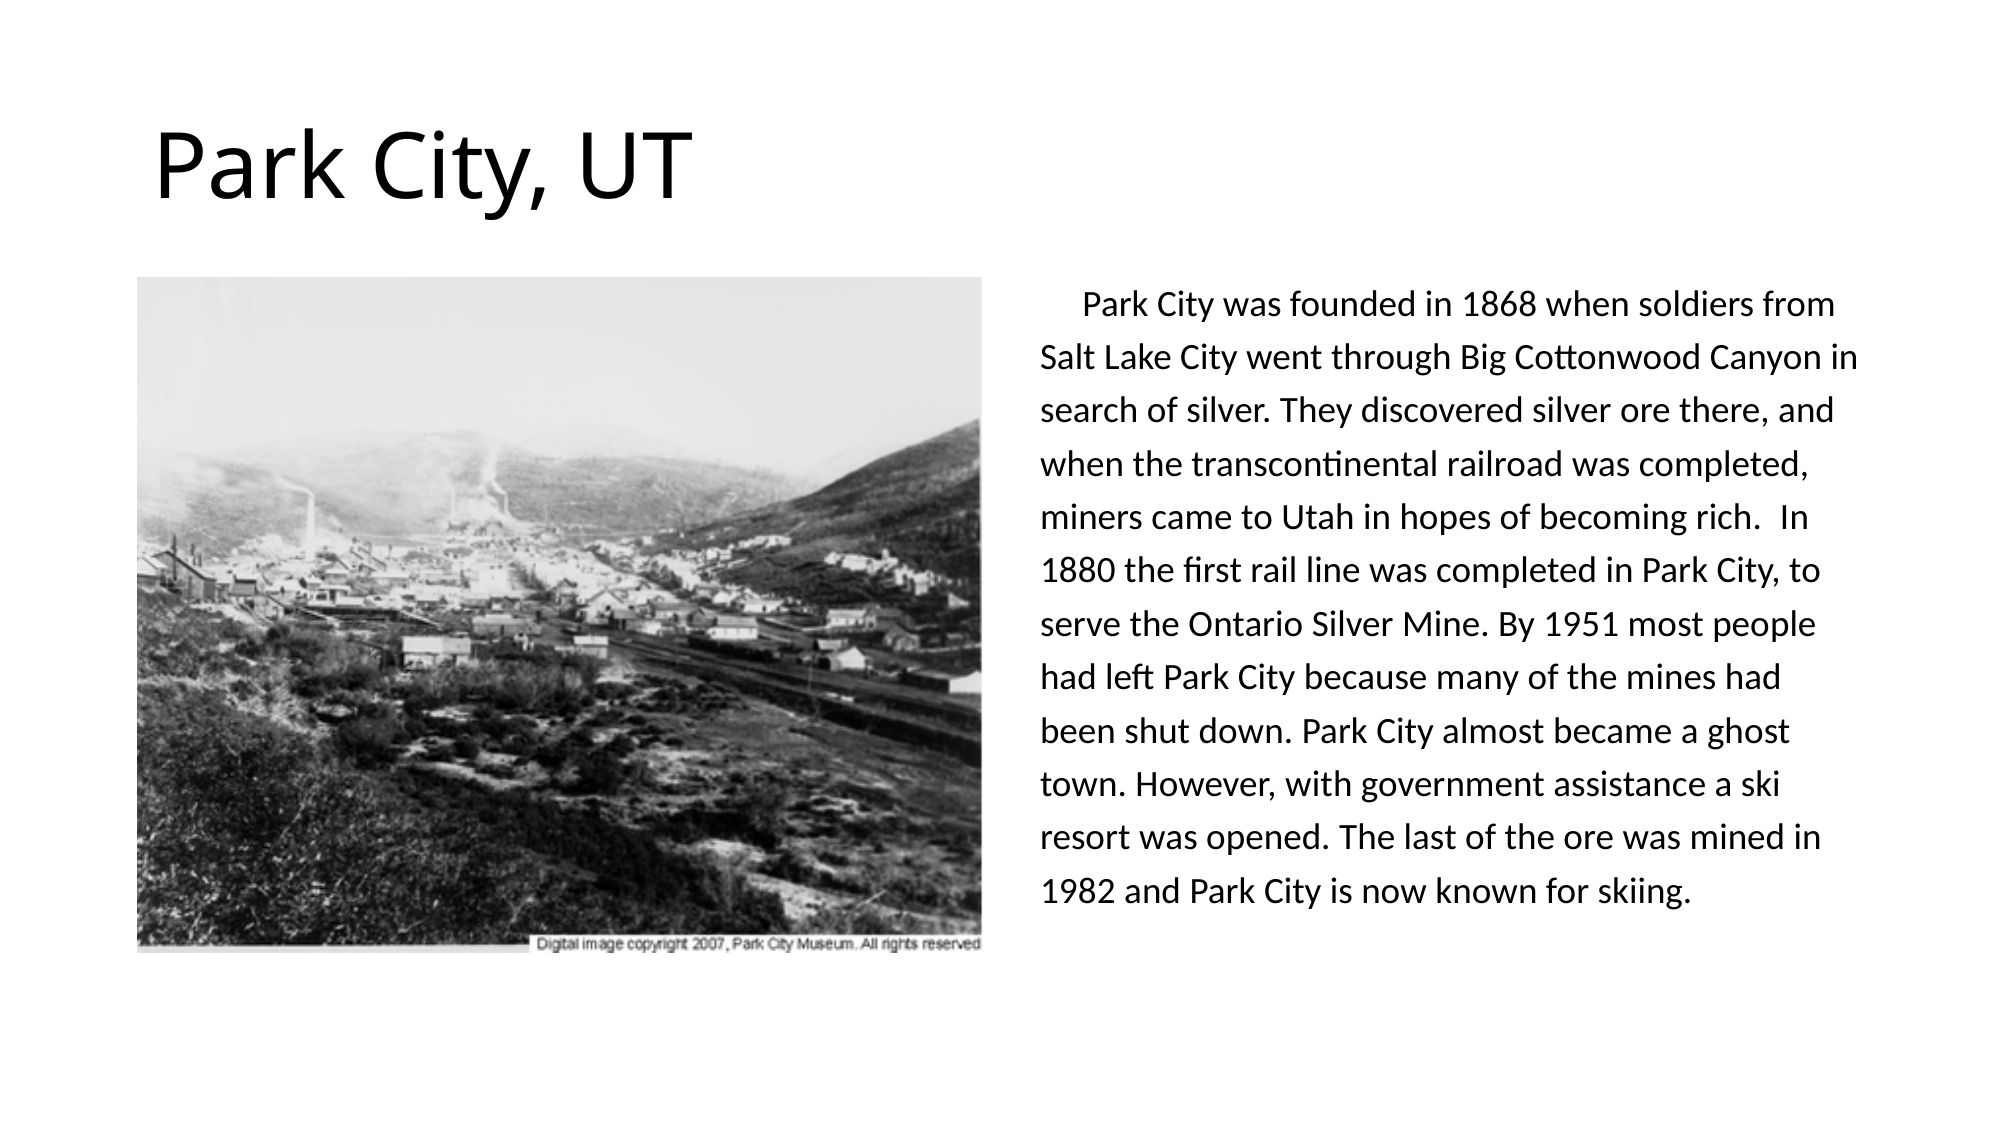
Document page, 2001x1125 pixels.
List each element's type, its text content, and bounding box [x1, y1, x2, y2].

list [137, 277, 988, 953]
list Park City was founded in 1868 when soldiers from Salt Lake City went through Big Cottonwood Canyon in search of silver. They discovered silver ore there, and when the transcontinental railroad was completed, miners came to Utah in hopes of becoming rich. In 1880 the first rail line was completed in Park City, to serve the Ontario Silver Mine. By 1951 most people had left Park City because many of the mines had been shut down. Park City almost became a ghost town. However, with government assistance a ski resort was opened. The last of the ore was mined in 1982 and Park City is now known for skiing. [1025, 262, 1875, 1022]
title Park City, UT [137, 59, 1863, 278]
